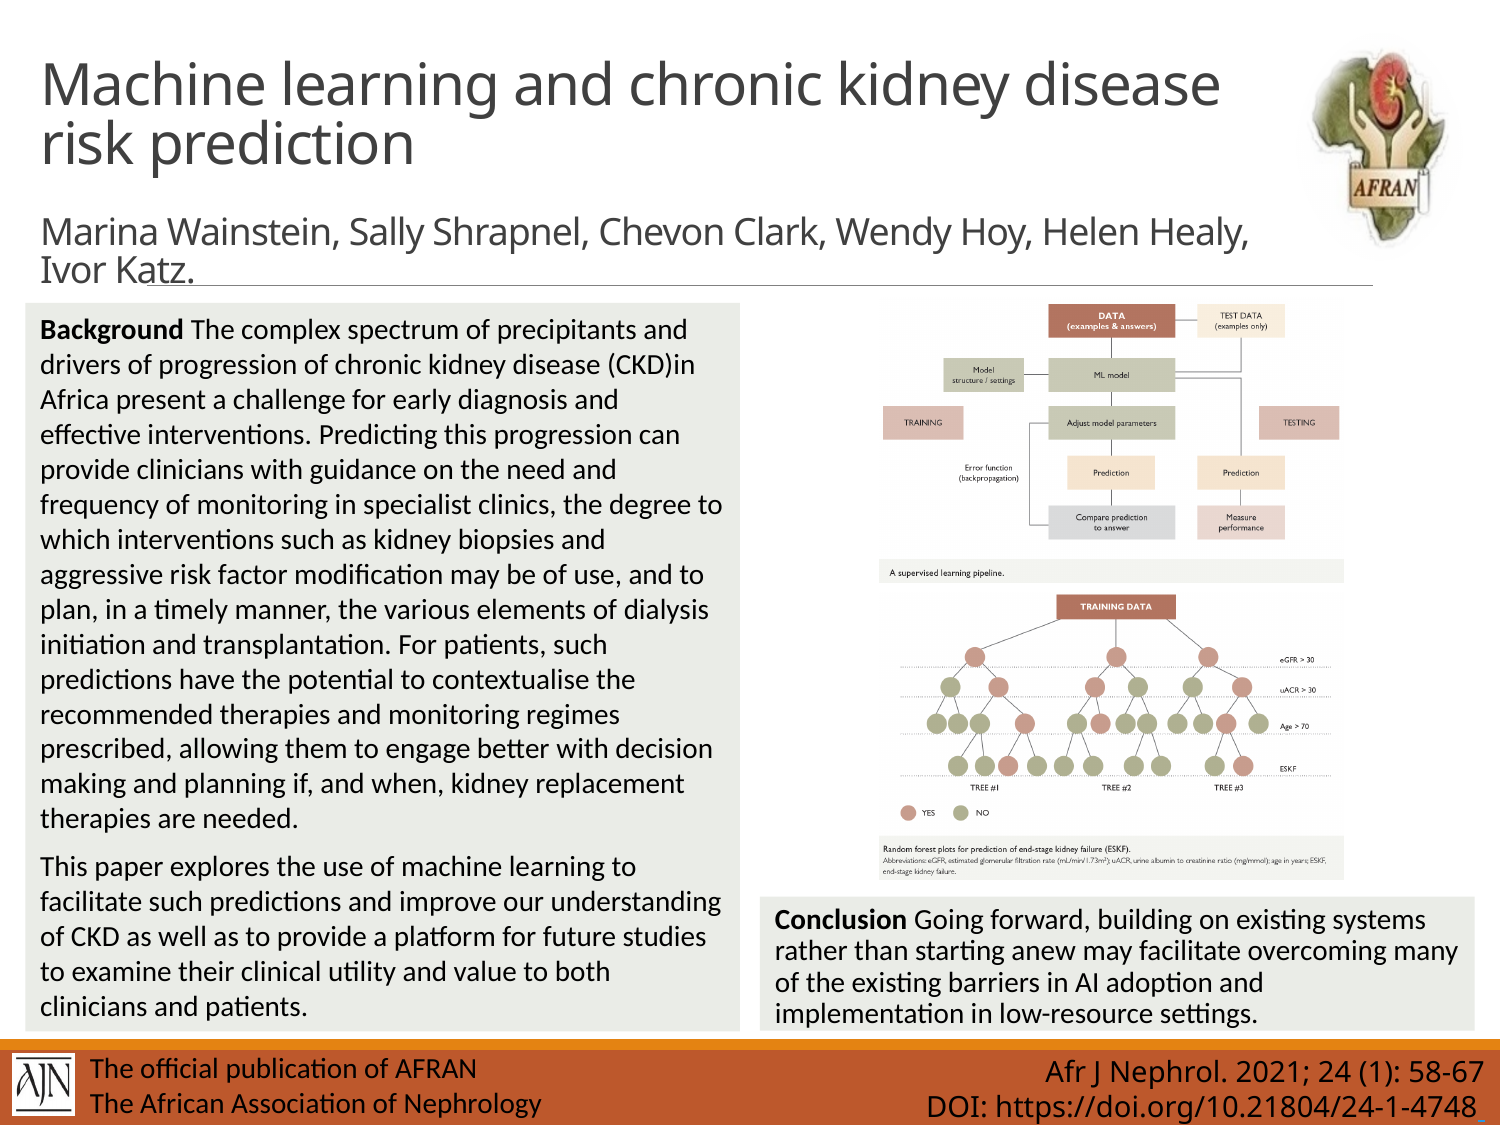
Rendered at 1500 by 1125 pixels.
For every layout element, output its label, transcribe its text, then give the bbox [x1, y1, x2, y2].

list Background The complex spectrum of precipitants and drivers of progression of chronic kidney disease (CKD)in Africa present a challenge for early diagnosis and effective interventions. Predicting this progression can provide clinicians with guidance on the need and frequency of monitoring in specialist clinics, the degree to which interventions such as kidney biopsies and aggressive risk factor modification may be of use, and to plan, in a timely manner, the various elements of dialysis initiation and transplantation. For patients, such predictions have the potential to contextualise the recommended therapies and monitoring regimes prescribed, allowing them to engage better with decision making and planning if, and when, kidney replacement therapies are needed. This paper explores the use of machine learning to facilitate such predictions and improve our understanding of CKD as well as to provide a platform for future studies to examine their clinical utility and value to both clinicians and patients. [25, 302, 740, 1032]
title Machine learning and chronic kidney disease risk prediction Marina Wainstein, Sally Shrapnel, Chevon Clark, Wendy Hoy, Helen Healy, Ivor Katz. [25, 50, 1275, 265]
text_box Afr J Nephrol. 2021; 24 (1): 58-67 DOI: https://doi.org/10.21804/24-1-4748 [817, 1045, 1500, 1125]
list Conclusion Going forward, building on existing systems rather than starting anew may facilitate overcoming many of the existing barriers in AI adoption and implementation in low-resource settings. [759, 896, 1475, 1031]
picture [878, 591, 1345, 880]
picture [12, 1053, 75, 1116]
picture [1324, 62, 1435, 231]
picture [878, 296, 1345, 584]
